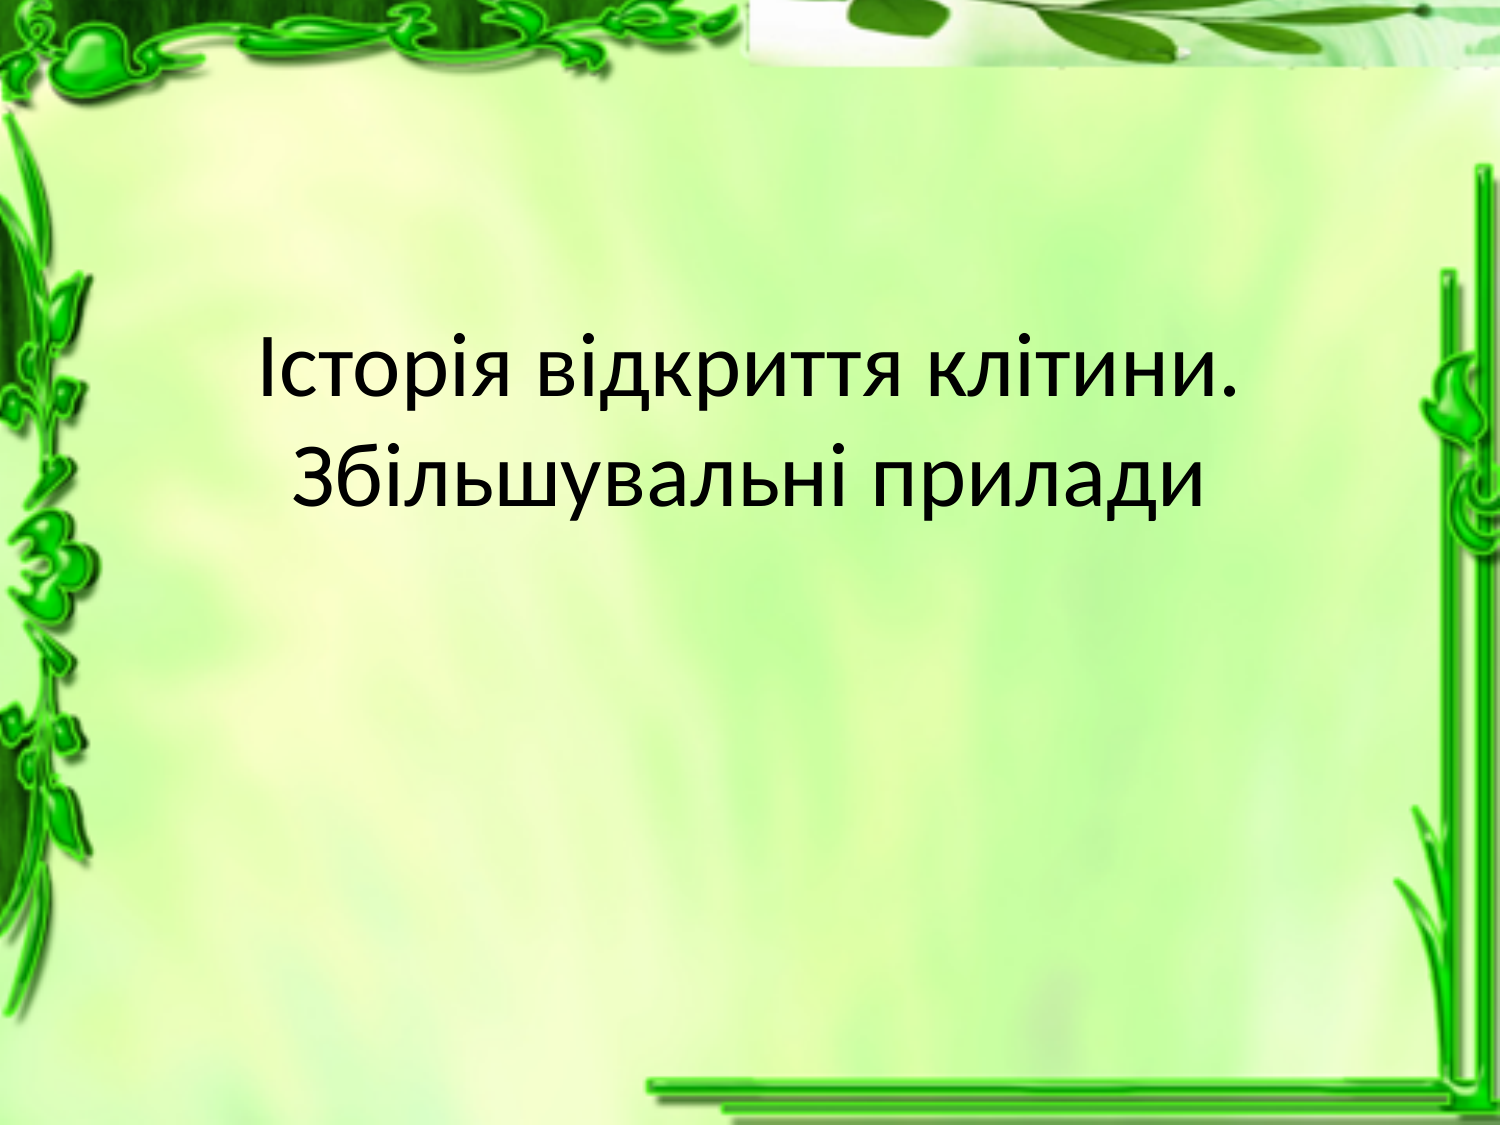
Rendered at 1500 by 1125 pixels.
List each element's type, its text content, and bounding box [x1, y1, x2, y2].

title Історія відкриття клітини. Збільшувальні прилади [112, 349, 1388, 591]
picture [0, 0, 1500, 1125]
